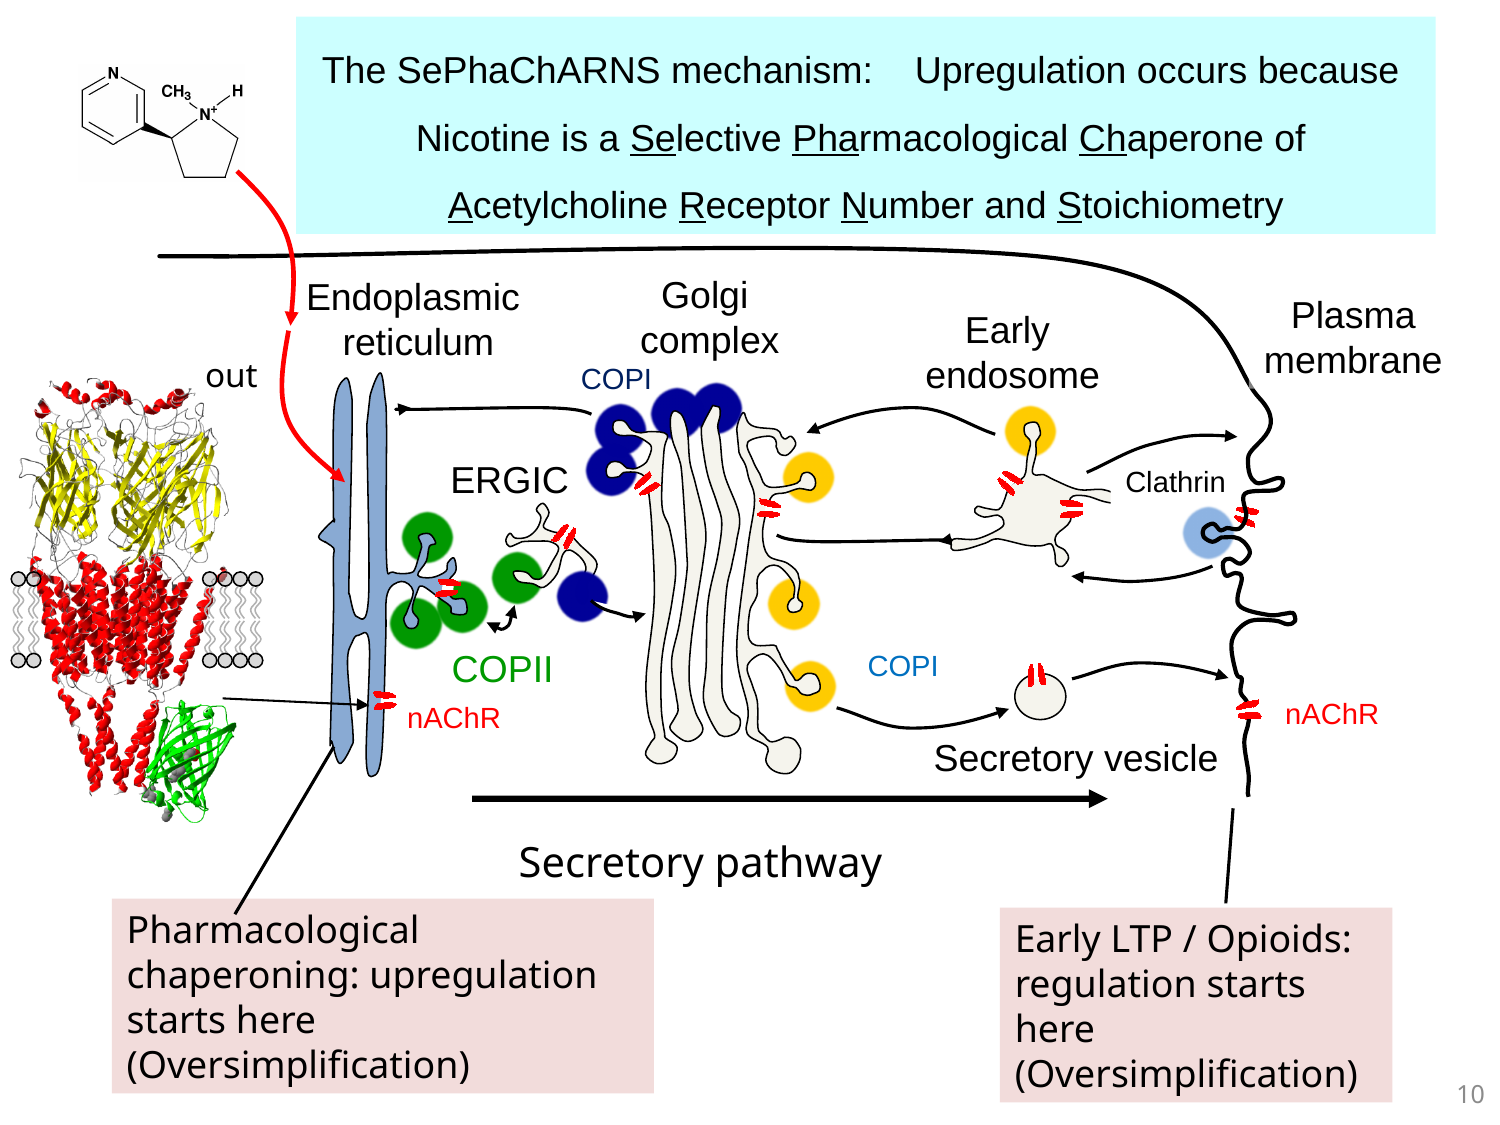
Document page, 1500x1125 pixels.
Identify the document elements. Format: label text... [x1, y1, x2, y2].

slide_number 10 [1149, 1065, 1500, 1125]
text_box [289, 265, 548, 744]
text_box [78, 235, 1470, 798]
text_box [111, 746, 655, 1051]
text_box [659, 805, 1001, 889]
picture [77, 64, 245, 182]
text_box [999, 808, 1393, 1060]
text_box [10, 346, 370, 831]
text_box The SePhaChARNS mechanism: Upregulation occurs because Nicotine is a Selective Pharmacological Chaperone of Acetylcholine Receptor Number and Stoichiometry [296, 16, 1436, 233]
text_box [243, 182, 287, 233]
